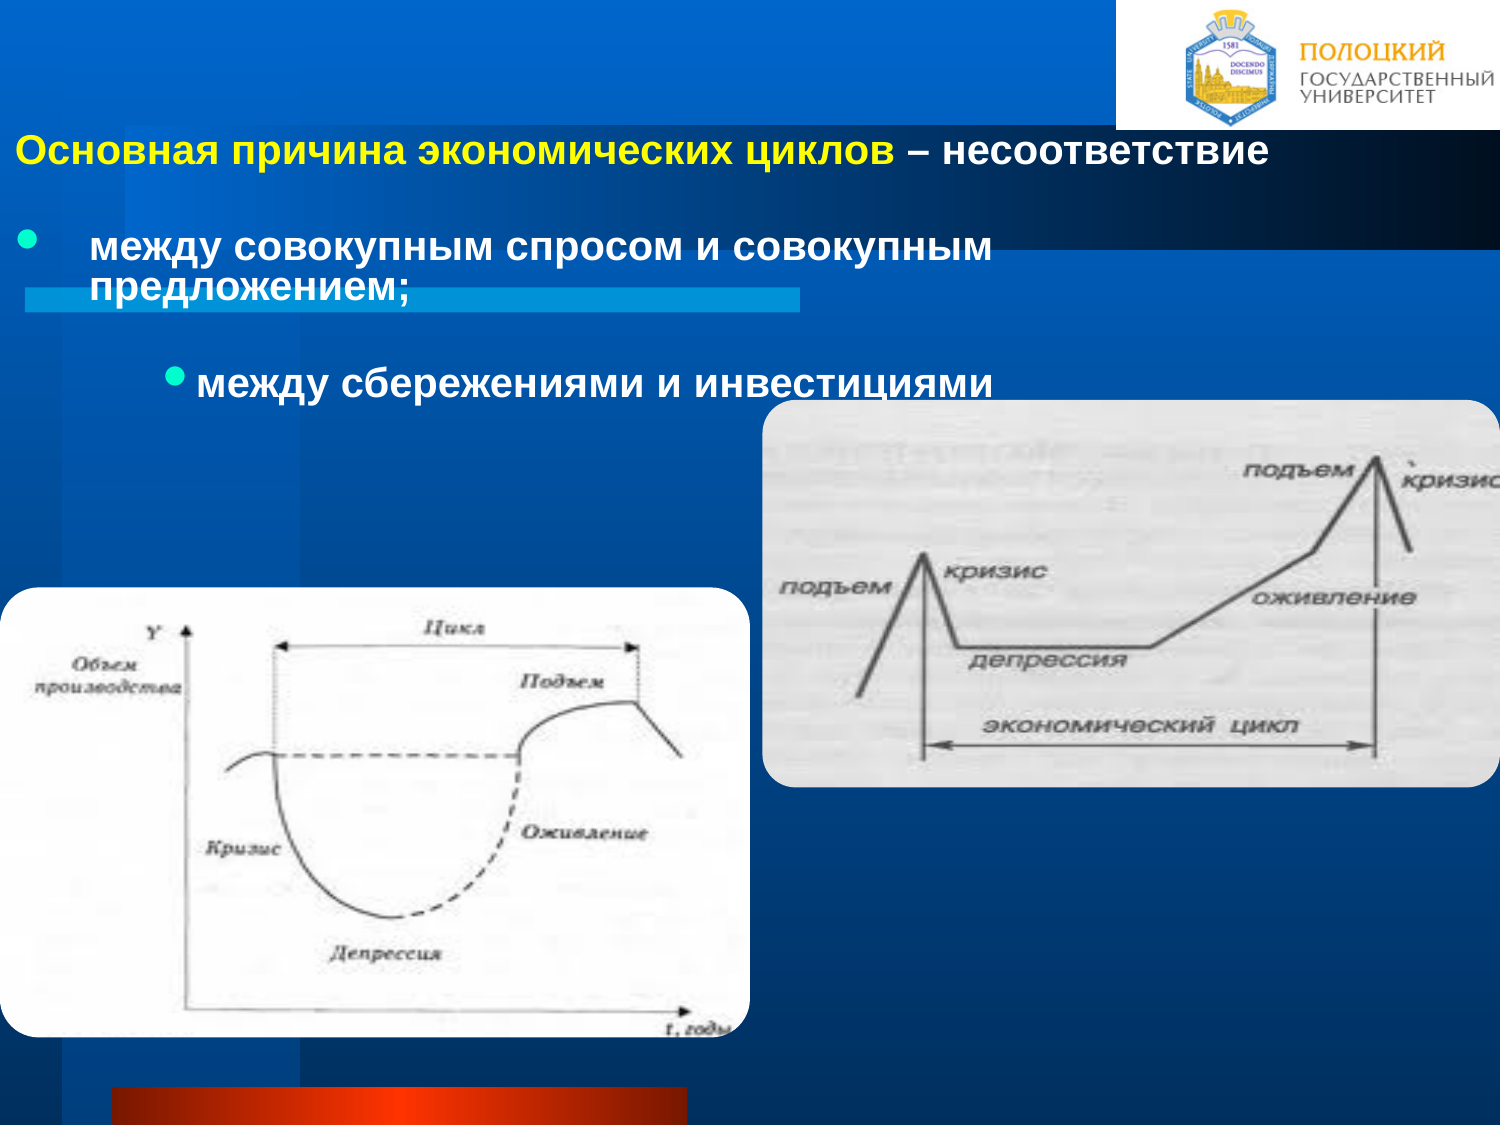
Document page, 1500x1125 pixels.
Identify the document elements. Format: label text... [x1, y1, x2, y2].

text_box Основная причина экономических циклов – несоответствие между совокупным спросом и совокупным предложением; между сбережениями и инвестициями [0, 124, 1313, 413]
picture [1115, 0, 1500, 131]
picture [0, 587, 751, 1038]
picture [762, 399, 1500, 788]
